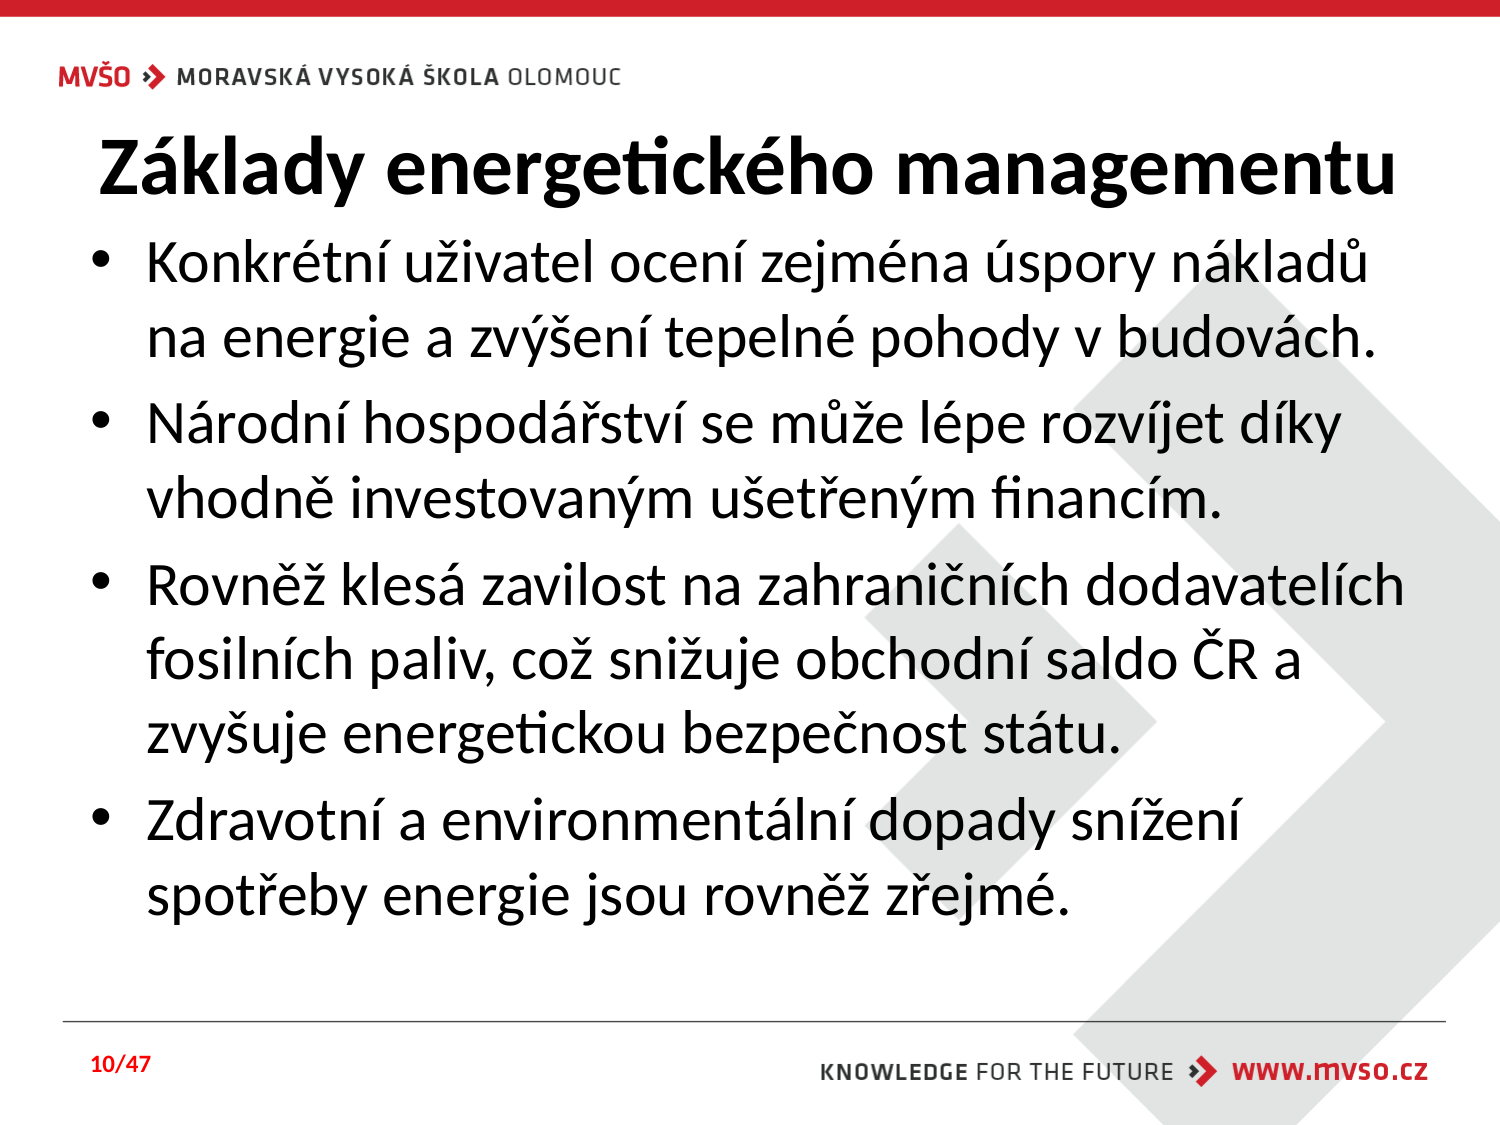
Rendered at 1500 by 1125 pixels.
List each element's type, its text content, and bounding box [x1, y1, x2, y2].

text_box 10/47 [74, 1040, 213, 1085]
title Základy energetického managementu [75, 90, 1425, 213]
picture [0, 0, 1500, 1125]
list Konkrétní uživatel ocení zejména úspory nákladů na energie a zvýšení tepelné pohody v budovách. Národní hospodářství se může lépe rozvíjet díky vhodně investovaným ušetřeným financím. Rovněž klesá zavilost na zahraničních dodavatelích fosilních paliv, což snižuje obchodní saldo ČR a zvyšuje energetickou bezpečnost státu. Zdravotní a environmentální dopady snížení spotřeby energie jsou rovněž zřejmé. [75, 213, 1425, 956]
